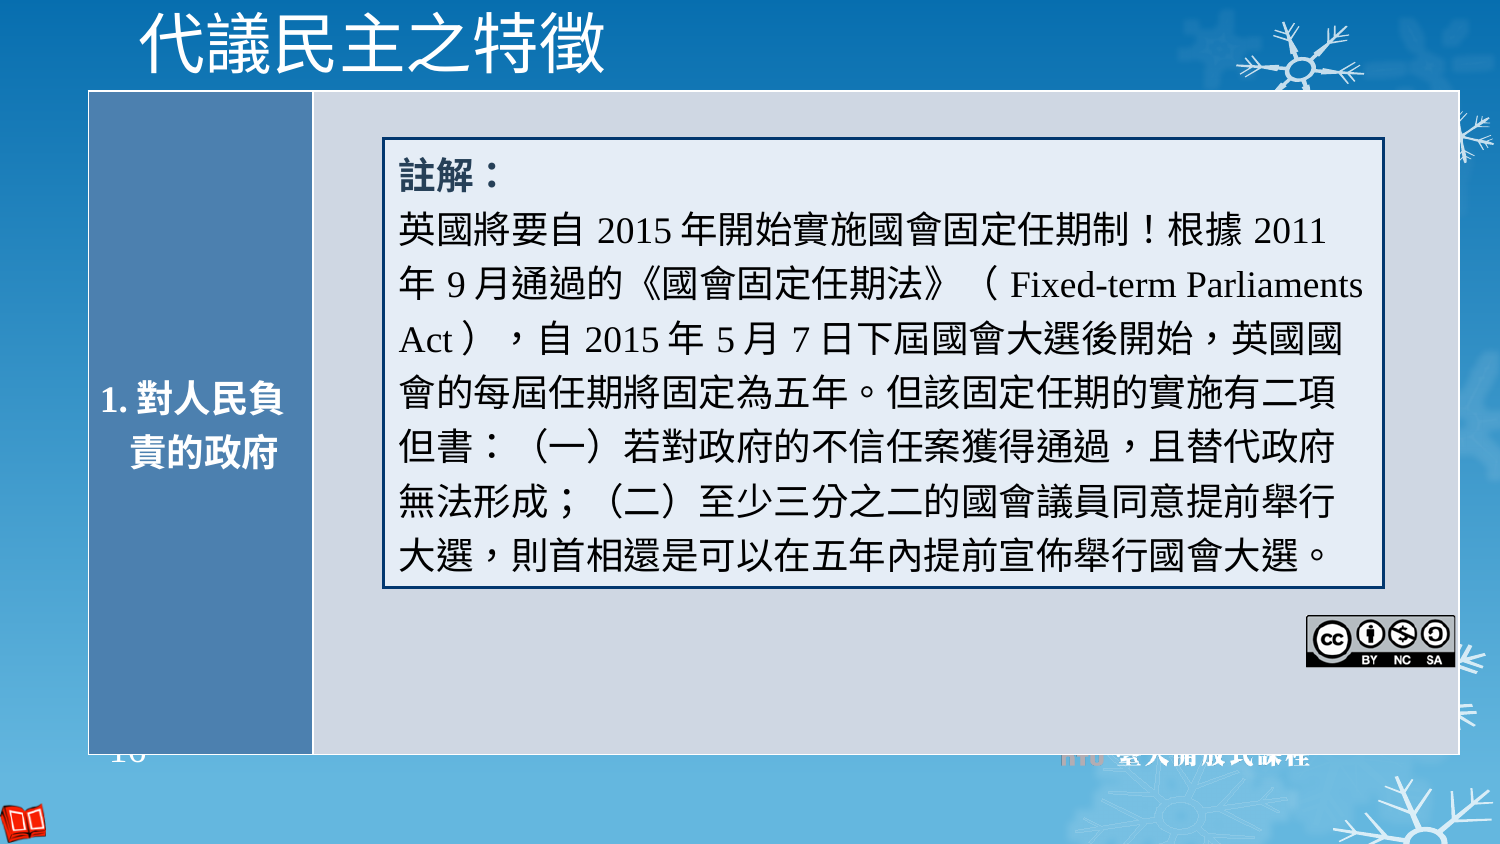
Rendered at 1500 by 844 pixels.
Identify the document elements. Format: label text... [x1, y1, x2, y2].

table_header [314, 92, 1458, 754]
title 代議民主之特徵 [123, 0, 1293, 90]
picture [1304, 613, 1456, 668]
slide_number 16 [93, 755, 194, 778]
picture [0, 803, 46, 843]
picture [1033, 755, 1330, 781]
table_header 1.對人民負責的政府 [89, 92, 312, 754]
table_header 註解： 英國將要自2015年開始實施國會固定任期制！根據2011年9月通過的《國會固定任期法》（Fixed-term Parliaments Act），自2015年5月7日下屆國會大選後開始，英國國會的每屆任期將固定為五年。但該固定任期的實施有二項但書：（一）若對政府的不信任案獲得通過，且替代政府無法形成；（二）至少三分之二的國會議員同意提前舉行大選，則首相還是可以在五年內提前宣佈舉行國會大選。 [385, 140, 1382, 586]
